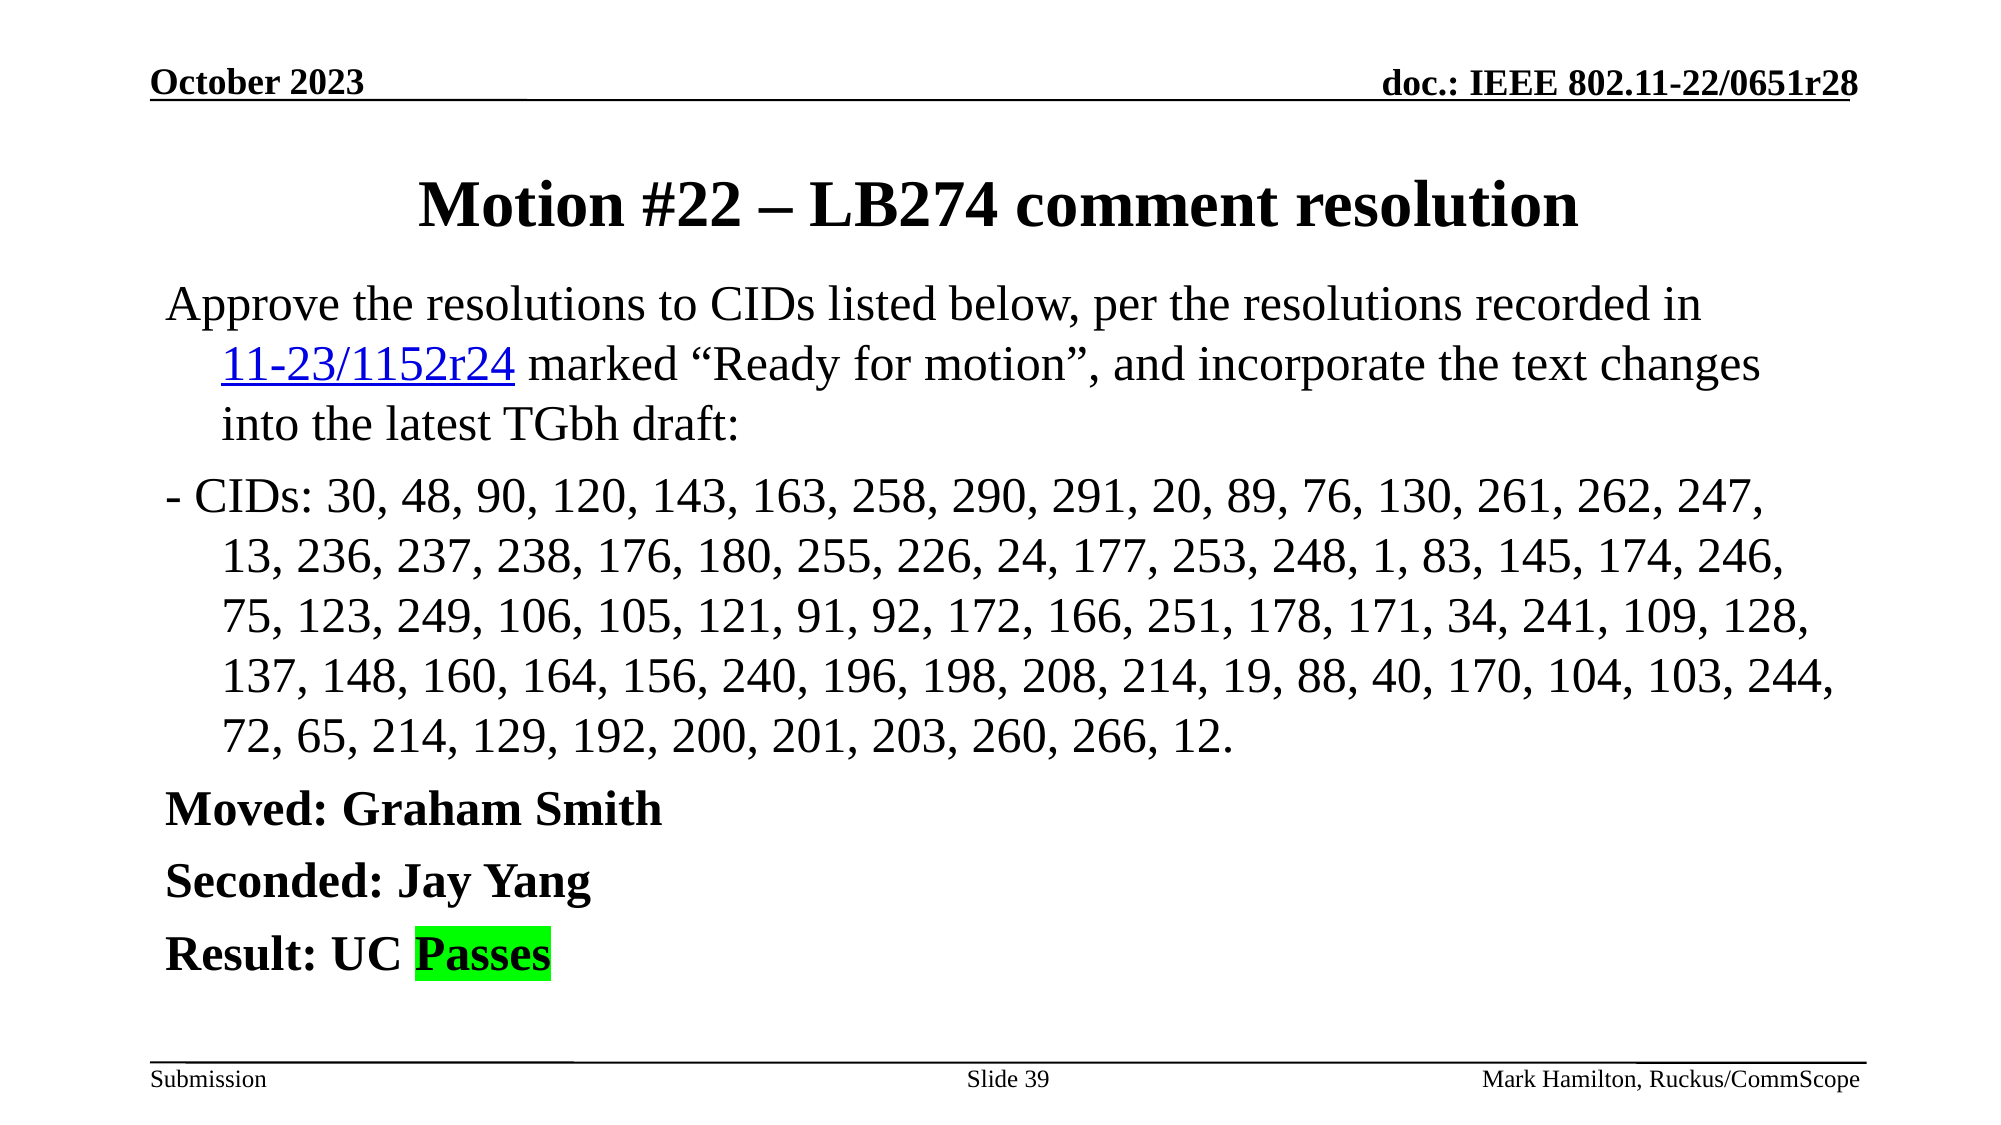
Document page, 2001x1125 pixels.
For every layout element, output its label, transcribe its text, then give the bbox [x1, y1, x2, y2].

slide_number Slide 39 [950, 1061, 1067, 1123]
list Approve the resolutions to CIDs listed below, per the resolutions recorded in 11-23/1152r24 marked “Ready for motion”, and incorporate the text changes into the latest TGbh draft: - CIDs: 30, 48, 90, 120, 143, 163, 258, 290, 291, 20, 89, 76, 130, 261, 262, 247, 13, 236, 237, 238, 176, 180, 255, 226, 24, 177, 253, 248, 1, 83, 145, 174, 246, 75, 123, 249, 106, 105, 121, 91, 92, 172, 166, 251, 178, 171, 34, 241, 109, 128, 137, 148, 160, 164, 156, 240, 196, 198, 208, 214, 19, 88, 40, 170, 104, 103, 244, 72, 65, 214, 129, 192, 200, 201, 203, 260, 266, 12. Moved: Graham Smith Seconded: Jay Yang Result: UC Passes [149, 262, 1850, 1050]
title Motion #22 – LB274 comment resolution [149, 112, 1850, 262]
